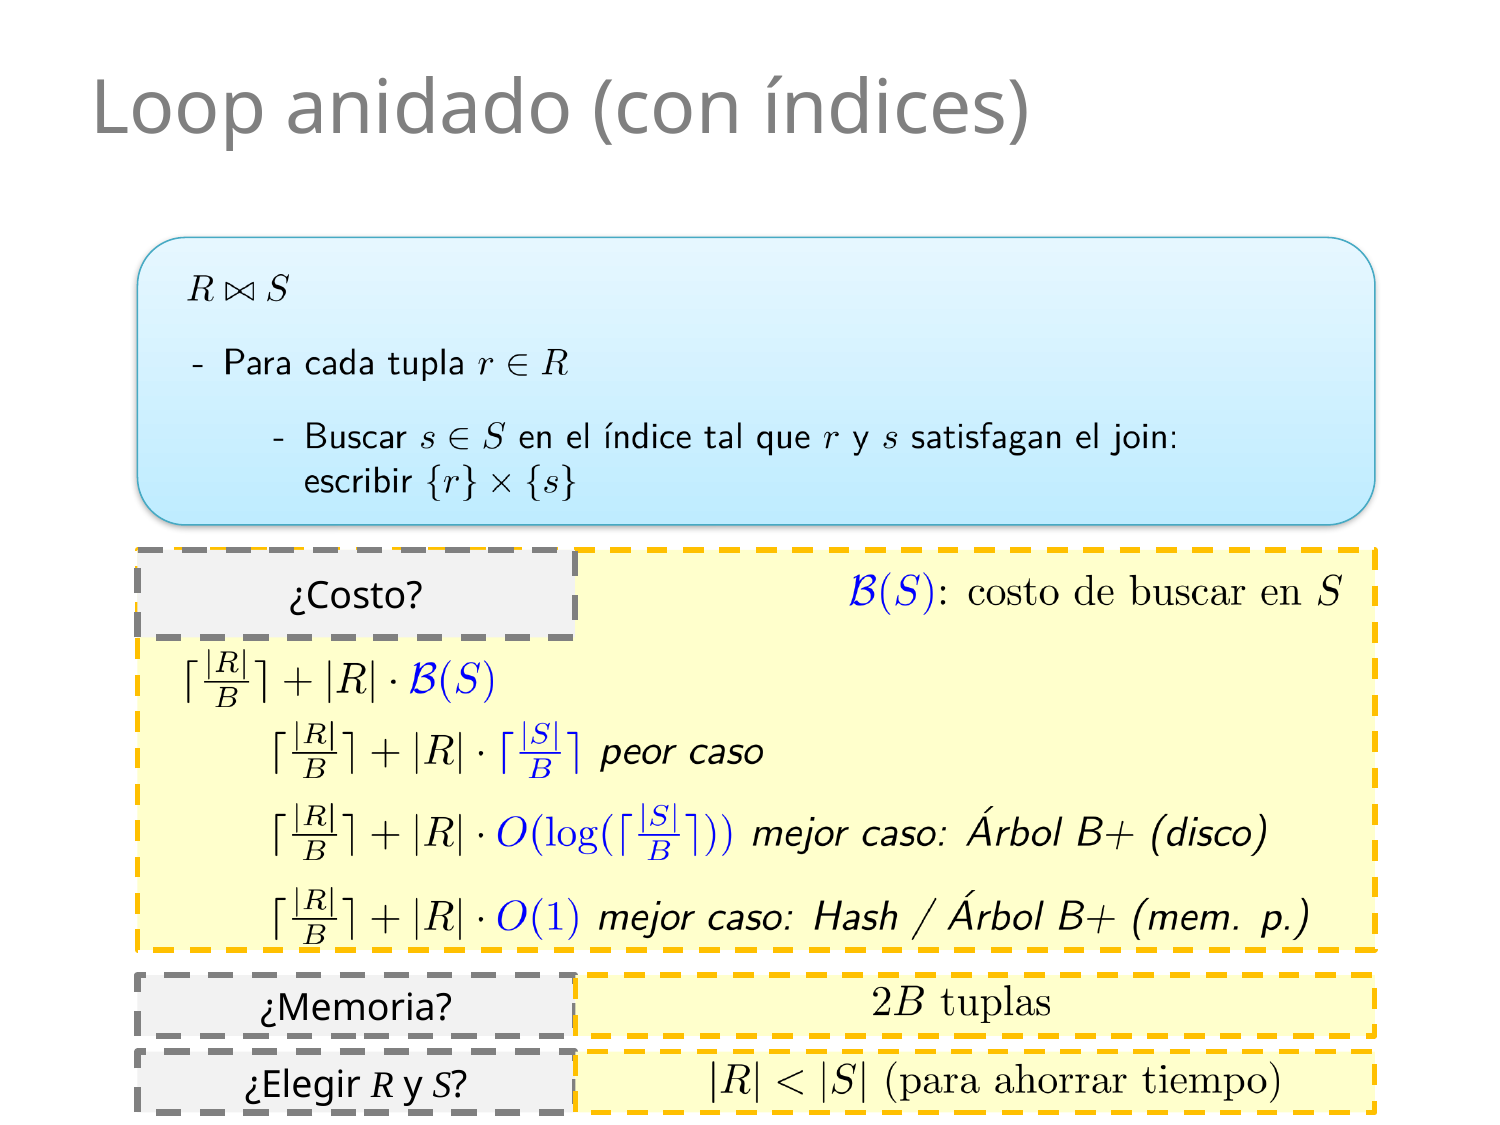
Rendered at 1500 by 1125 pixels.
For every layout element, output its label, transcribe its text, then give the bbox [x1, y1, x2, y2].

text_box ¿Memoria? [137, 975, 575, 1036]
text_box [575, 1051, 1375, 1113]
picture [275, 721, 763, 779]
picture [274, 887, 1308, 944]
title Loop anidado (con índices) [75, 45, 1425, 163]
text_box [136, 236, 1376, 526]
picture [873, 985, 1050, 1023]
picture [848, 572, 1343, 615]
picture [275, 802, 1266, 860]
picture [712, 1060, 1280, 1104]
text_box ¿Elegir R y S? [137, 1051, 575, 1113]
picture [187, 649, 493, 707]
text_box [137, 549, 1375, 950]
picture [187, 274, 1175, 502]
text_box ¿Costo? [137, 549, 575, 638]
text_box [575, 975, 1375, 1036]
